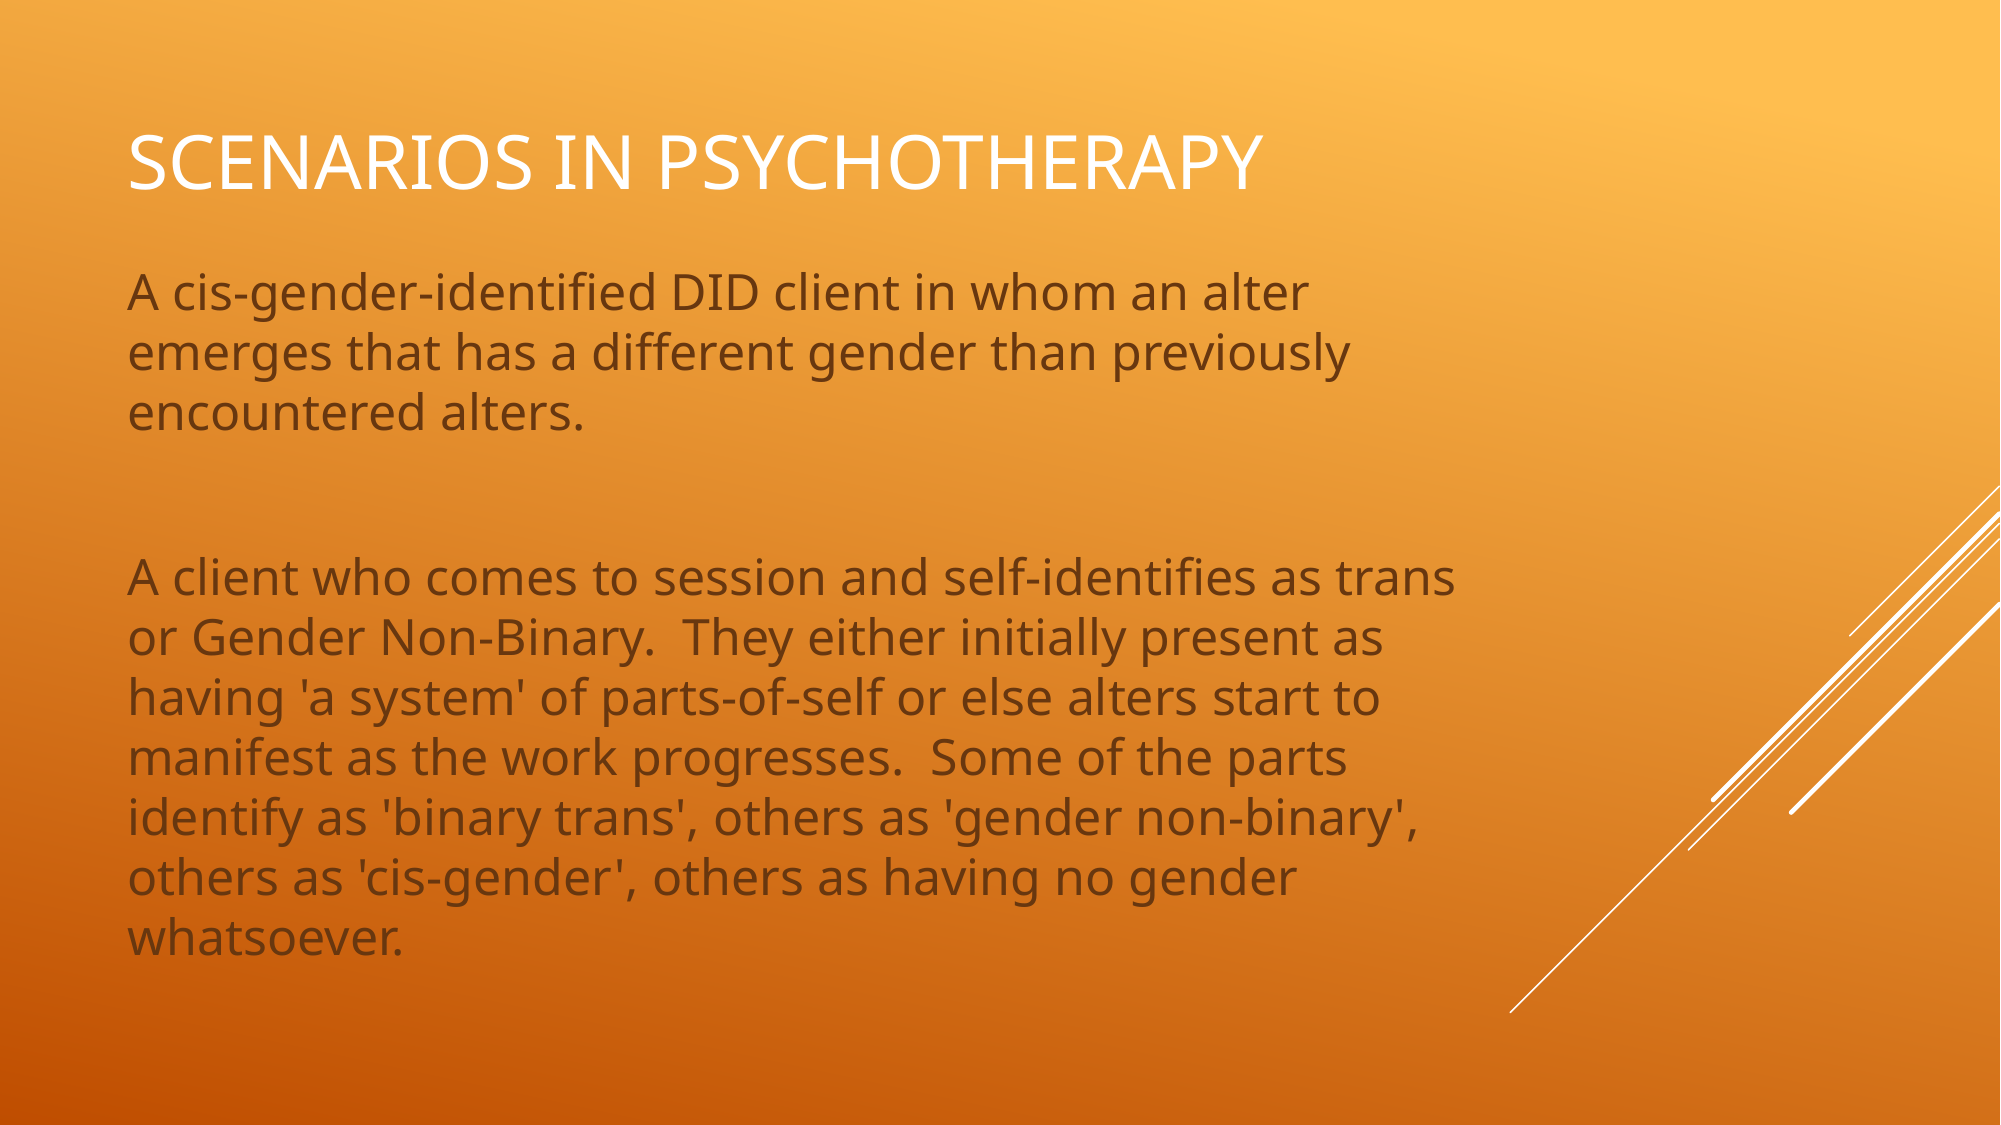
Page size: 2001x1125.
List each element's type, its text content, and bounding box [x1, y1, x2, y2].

list A cis-gender-identified DID client in whom an alter emerges that has a different gender than previously encountered alters. A client who comes to session and self-identifies as trans or Gender Non-Binary. They either initially present as having 'a system' of parts-of-self or else alters start to manifest as the work progresses. Some of the parts identify as 'binary trans', others as 'gender non-binary', others as 'cis-gender', others as having no gender whatsoever. [112, 315, 1513, 982]
title Scenarios in psychotherapy [112, 81, 1513, 315]
